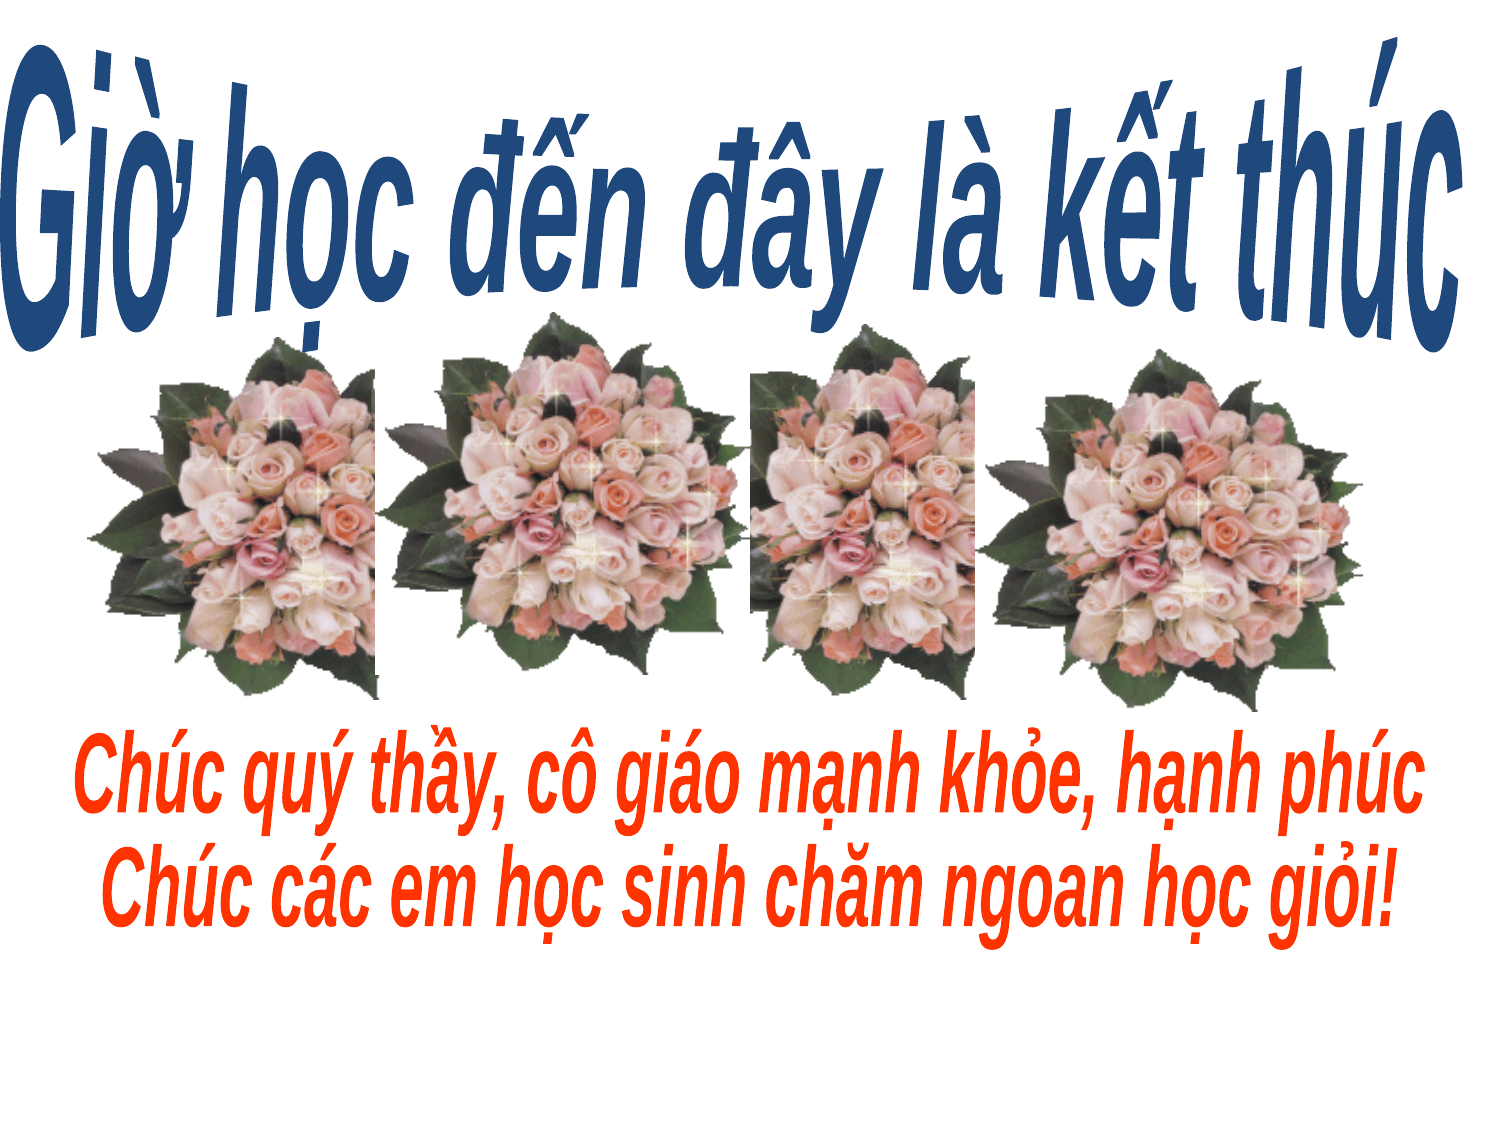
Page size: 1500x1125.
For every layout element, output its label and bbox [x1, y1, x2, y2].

picture [87, 312, 1363, 712]
